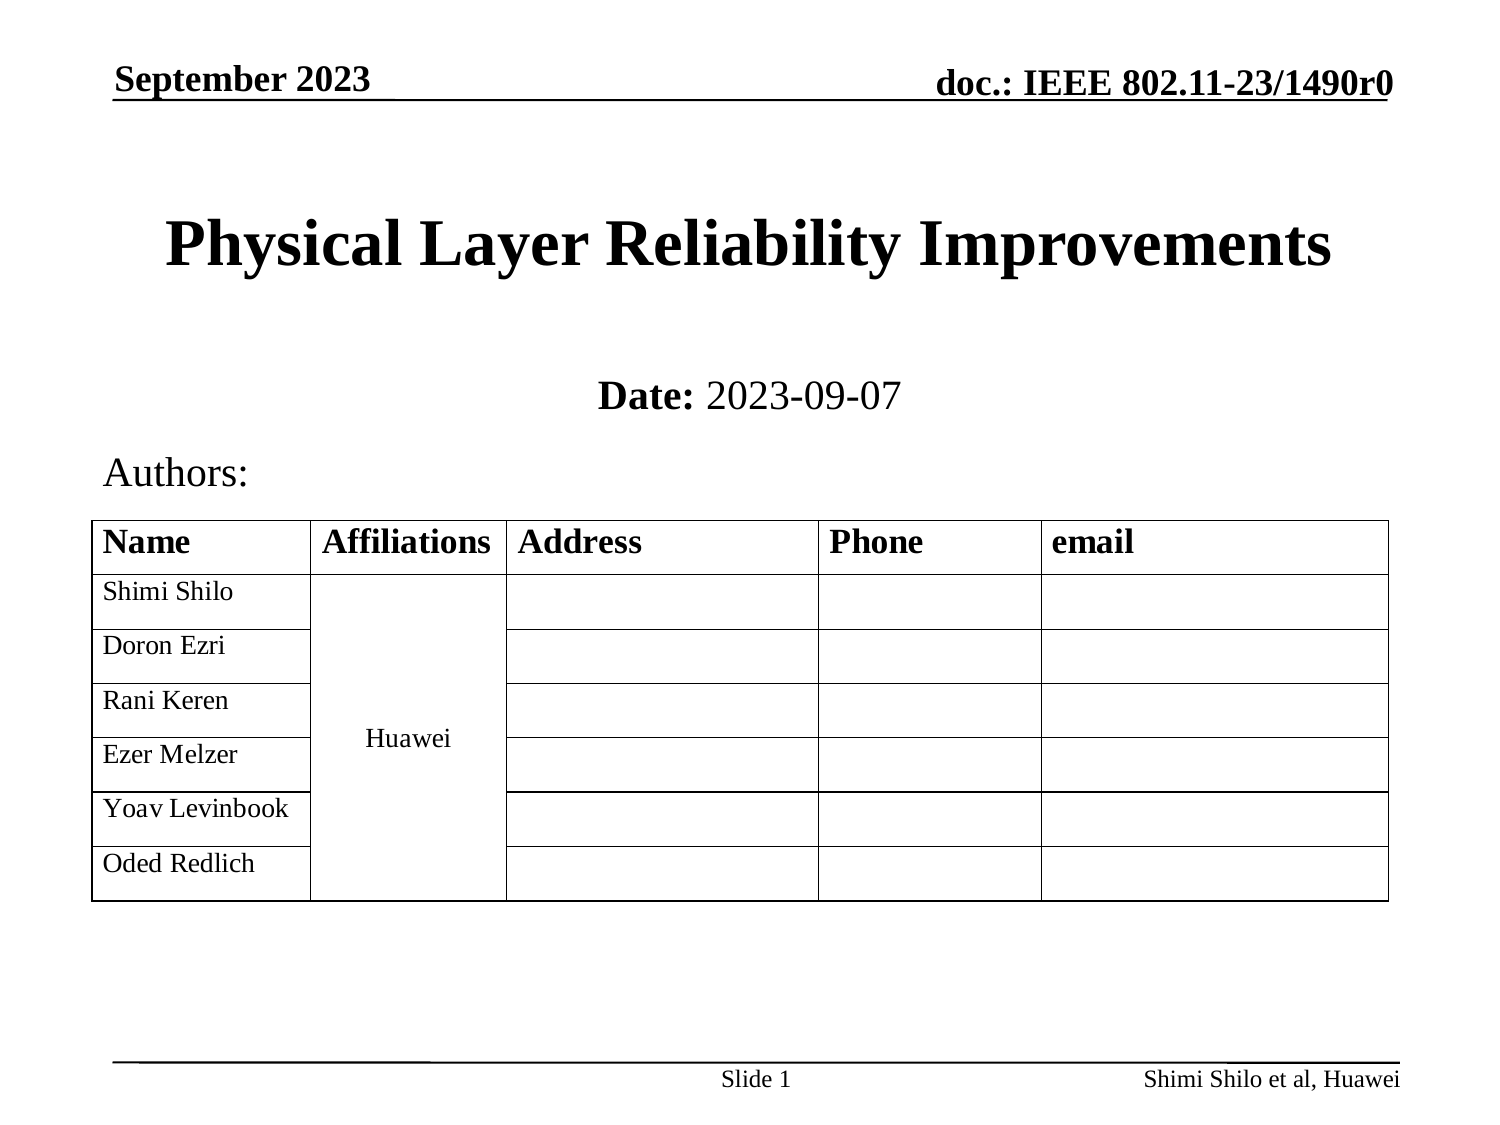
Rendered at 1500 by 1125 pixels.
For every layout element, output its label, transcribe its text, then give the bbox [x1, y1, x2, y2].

slide_number Slide 1 [712, 1061, 800, 1123]
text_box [77, 519, 1412, 951]
title Physical Layer Reliability Improvements [112, 150, 1388, 327]
text_box Authors: [87, 437, 325, 500]
list Date: 2023-09-07 [112, 359, 1388, 426]
footer Shimi Shilo et al, Huawei [902, 1061, 1402, 1093]
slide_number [114, 54, 493, 100]
